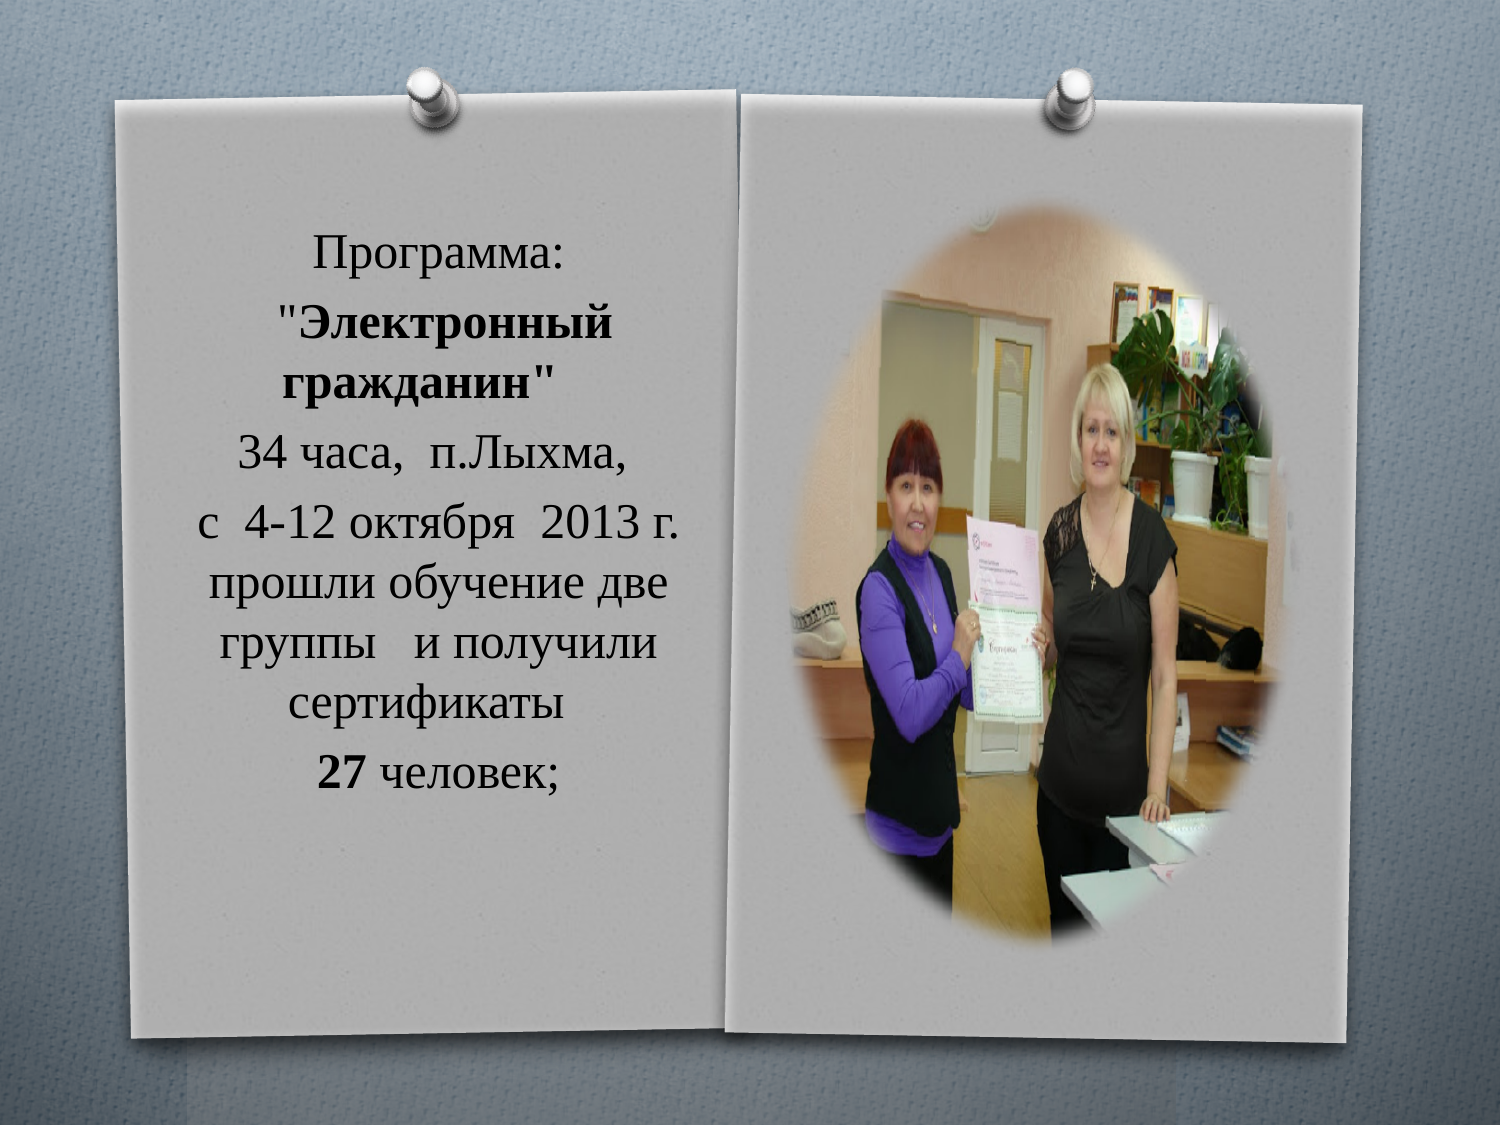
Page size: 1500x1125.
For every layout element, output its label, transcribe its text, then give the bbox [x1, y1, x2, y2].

picture [375, 33, 497, 157]
picture [774, 188, 1305, 958]
list Программа: "Электронный гражданин" 34 часа, п.Лыхма, с 4-12 октября 2013 г. прошли обучение две группы и получили сертификаты 27 человек; [159, 160, 719, 846]
picture [1016, 41, 1138, 162]
